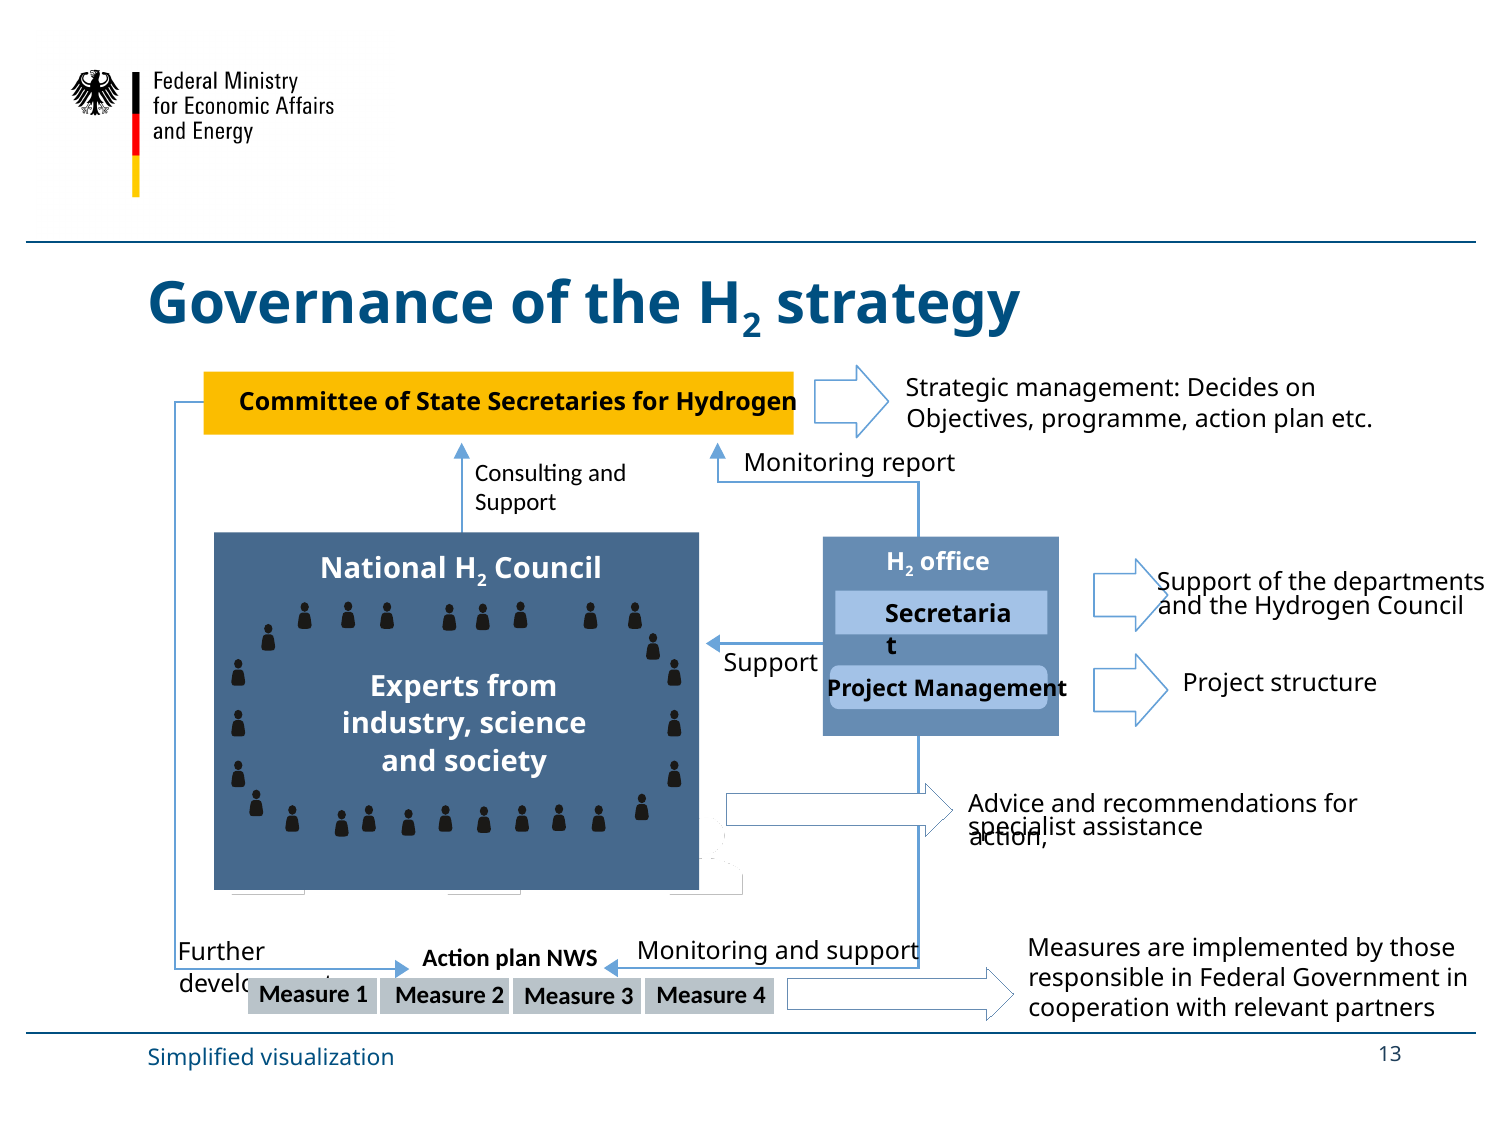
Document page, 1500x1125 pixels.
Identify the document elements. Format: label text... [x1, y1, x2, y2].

slide_number 13 [1239, 1033, 1417, 1093]
text_box Measure 2 [395, 988, 512, 1006]
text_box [174, 365, 1500, 979]
text_box Measures are implemented by those responsible in Federal Government in cooperation with relevant partners [1027, 988, 1500, 1032]
picture [36, 30, 395, 239]
text_box Measure 1 [258, 988, 380, 1005]
text_box Measure 4 [656, 988, 787, 1006]
text_box [380, 988, 509, 1014]
text_box Measure 3 [524, 988, 645, 1007]
list Simplified visualization [147, 1035, 750, 1083]
text_box [787, 988, 1014, 1021]
title Governance of the H2 strategy [147, 258, 1394, 318]
text_box [645, 988, 774, 1014]
text_box [512, 988, 642, 1014]
text_box [248, 988, 377, 1014]
